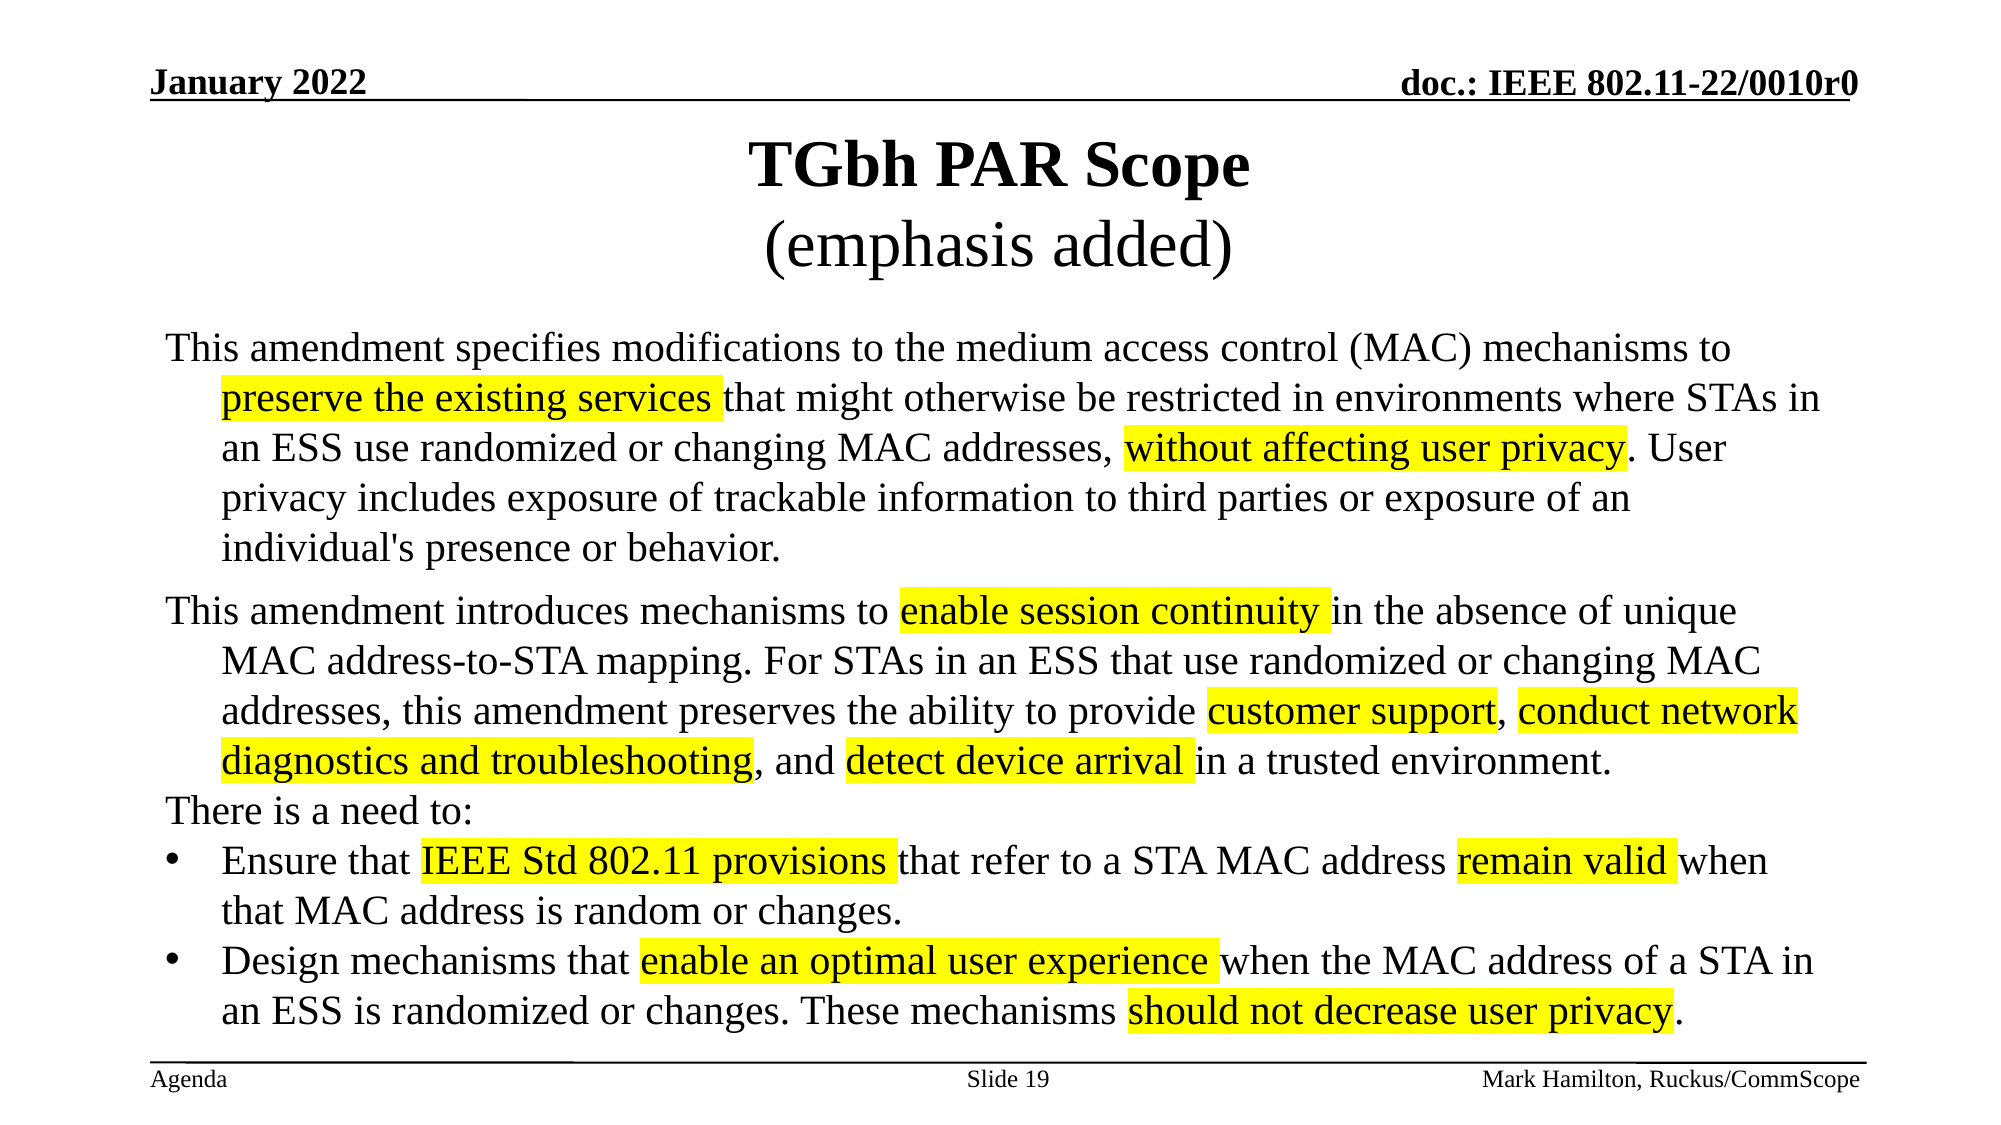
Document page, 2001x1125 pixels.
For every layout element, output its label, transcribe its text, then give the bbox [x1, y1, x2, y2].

title TGbh PAR Scope (emphasis added) [149, 112, 1850, 288]
slide_number Slide 19 [950, 1061, 1067, 1123]
list This amendment specifies modifications to the medium access control (MAC) mechanisms to preserve the existing services that might otherwise be restricted in environments where STAs in an ESS use randomized or changing MAC addresses, without affecting user privacy. User privacy includes exposure of trackable information to third parties or exposure of an individual's presence or behavior. This amendment introduces mechanisms to enable session continuity in the absence of unique MAC address-to-STA mapping. For STAs in an ESS that use randomized or changing MAC addresses, this amendment preserves the ability to provide customer support, conduct network diagnostics and troubleshooting, and detect device arrival in a trusted environment. There is a need to: Ensure that IEEE Std 802.11 provisions that refer to a STA MAC address remain valid when that MAC address is random or changes. Design mechanisms that enable an optimal user experience when the MAC address of a STA in an ESS is randomized or changes. These mechanisms should not decrease user privacy. [149, 312, 1850, 988]
